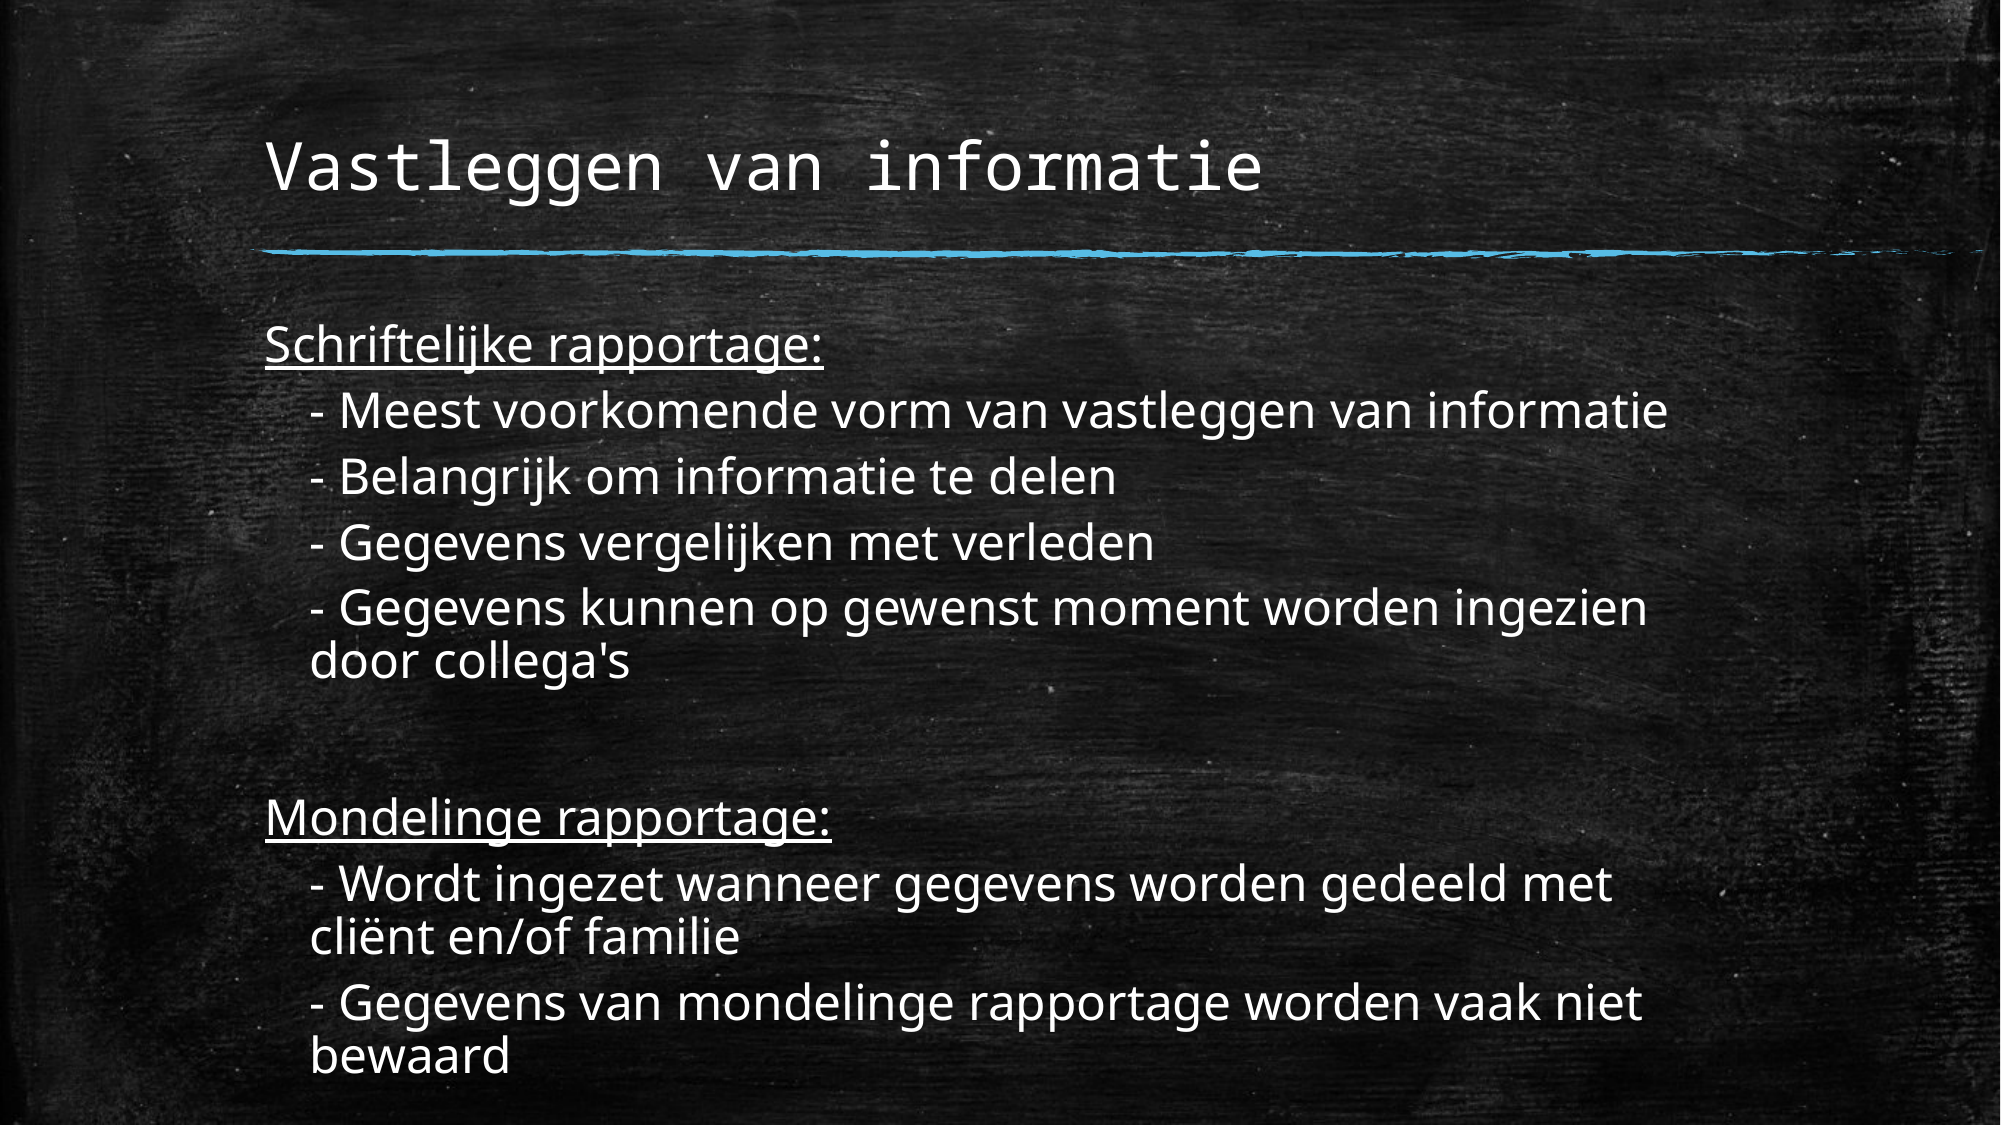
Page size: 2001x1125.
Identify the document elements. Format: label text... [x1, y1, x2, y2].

title Vastleggen van informatie [249, 45, 1751, 213]
list Schriftelijke rapportage: - Meest voorkomende vorm van vastleggen van informatie - Belangrijk om informatie te delen - Gegevens vergelijken met verleden - Gegevens kunnen op gewenst moment worden ingezien door collega's Mondelinge rapportage: - Wordt ingezet wanneer gegevens worden gedeeld met cliënt en/of familie - Gegevens van mondelinge rapportage worden vaak niet bewaard [249, 312, 1750, 1094]
